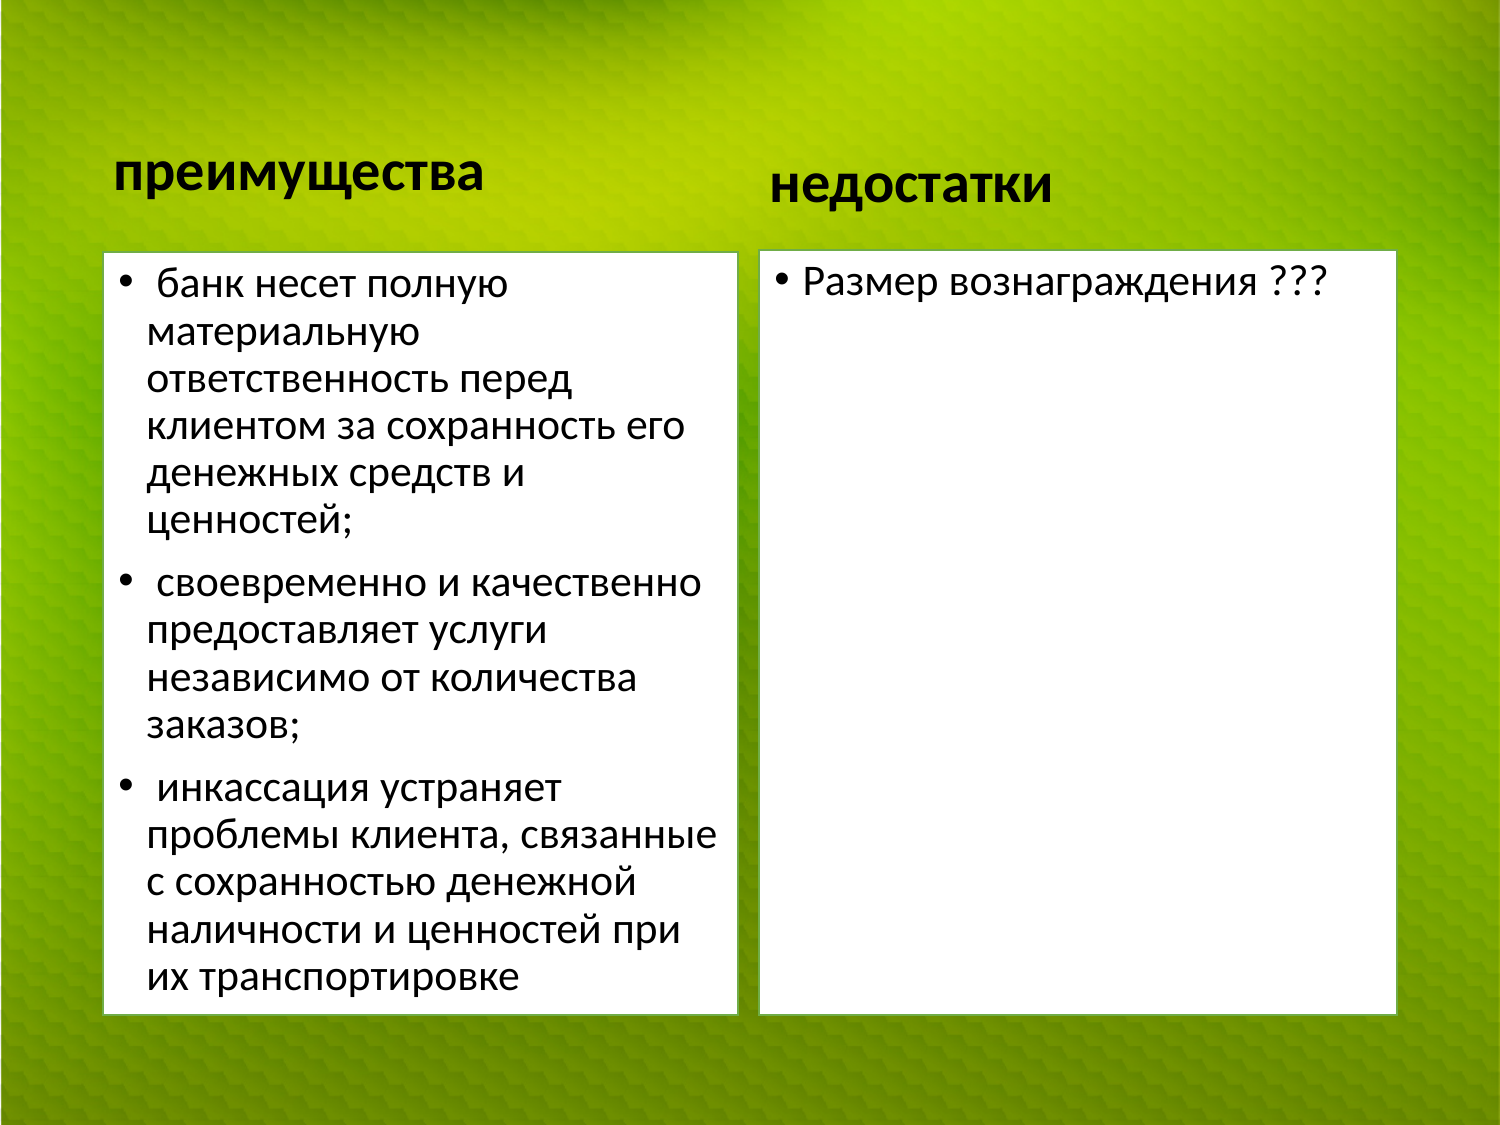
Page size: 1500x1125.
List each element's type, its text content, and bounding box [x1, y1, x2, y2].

picture [0, 0, 1500, 1125]
list Размер вознаграждения ??? [758, 249, 1398, 1016]
list банк несет полную материальную ответственность перед клиентом за сохранность его денежных средств и ценностей; своевременно и качественно предоставляет услуги независимо от количества заказов; инкассация устраняет проблемы клиента, связанные с сохранностью денежной наличности и ценностей при их транспортировке [102, 251, 739, 1016]
list преимущества [98, 75, 734, 211]
list недостатки [754, 87, 1393, 223]
